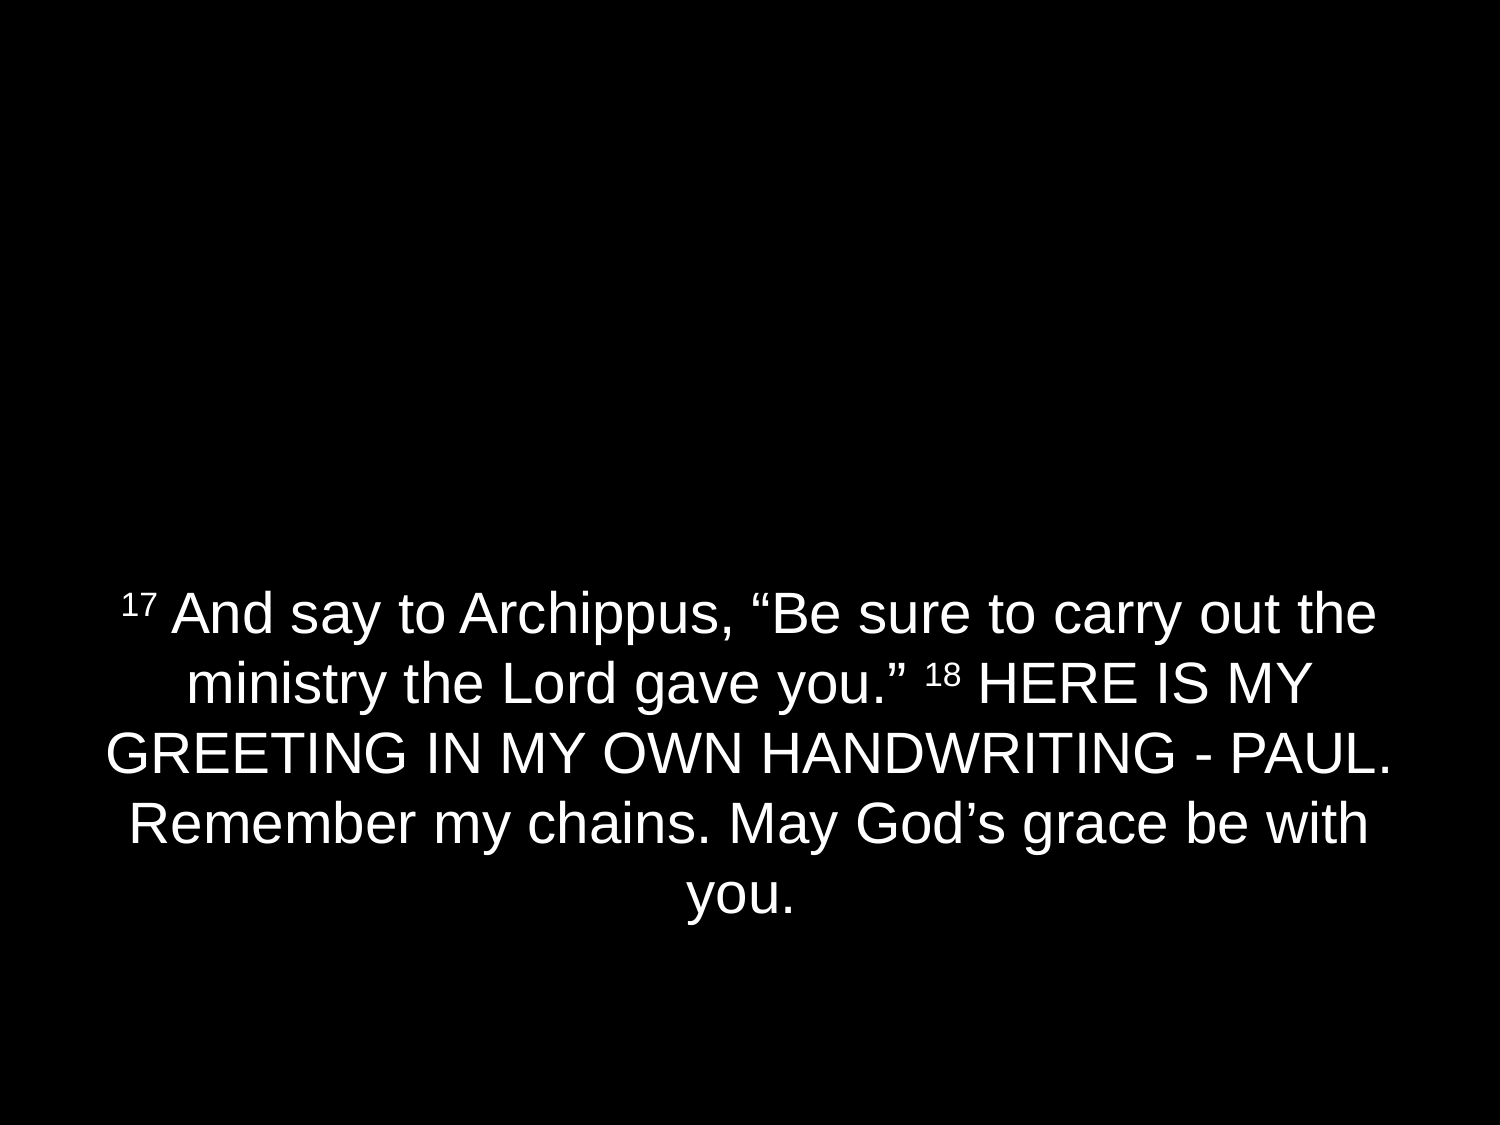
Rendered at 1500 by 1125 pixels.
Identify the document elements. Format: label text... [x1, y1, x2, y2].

subtitle 17 And say to Archippus, “Be sure to carry out the ministry the Lord gave you.” 18 Here is my greeting in my own handwriting - Paul. Remember my chains. May God’s grace be with you. [62, 567, 1438, 856]
